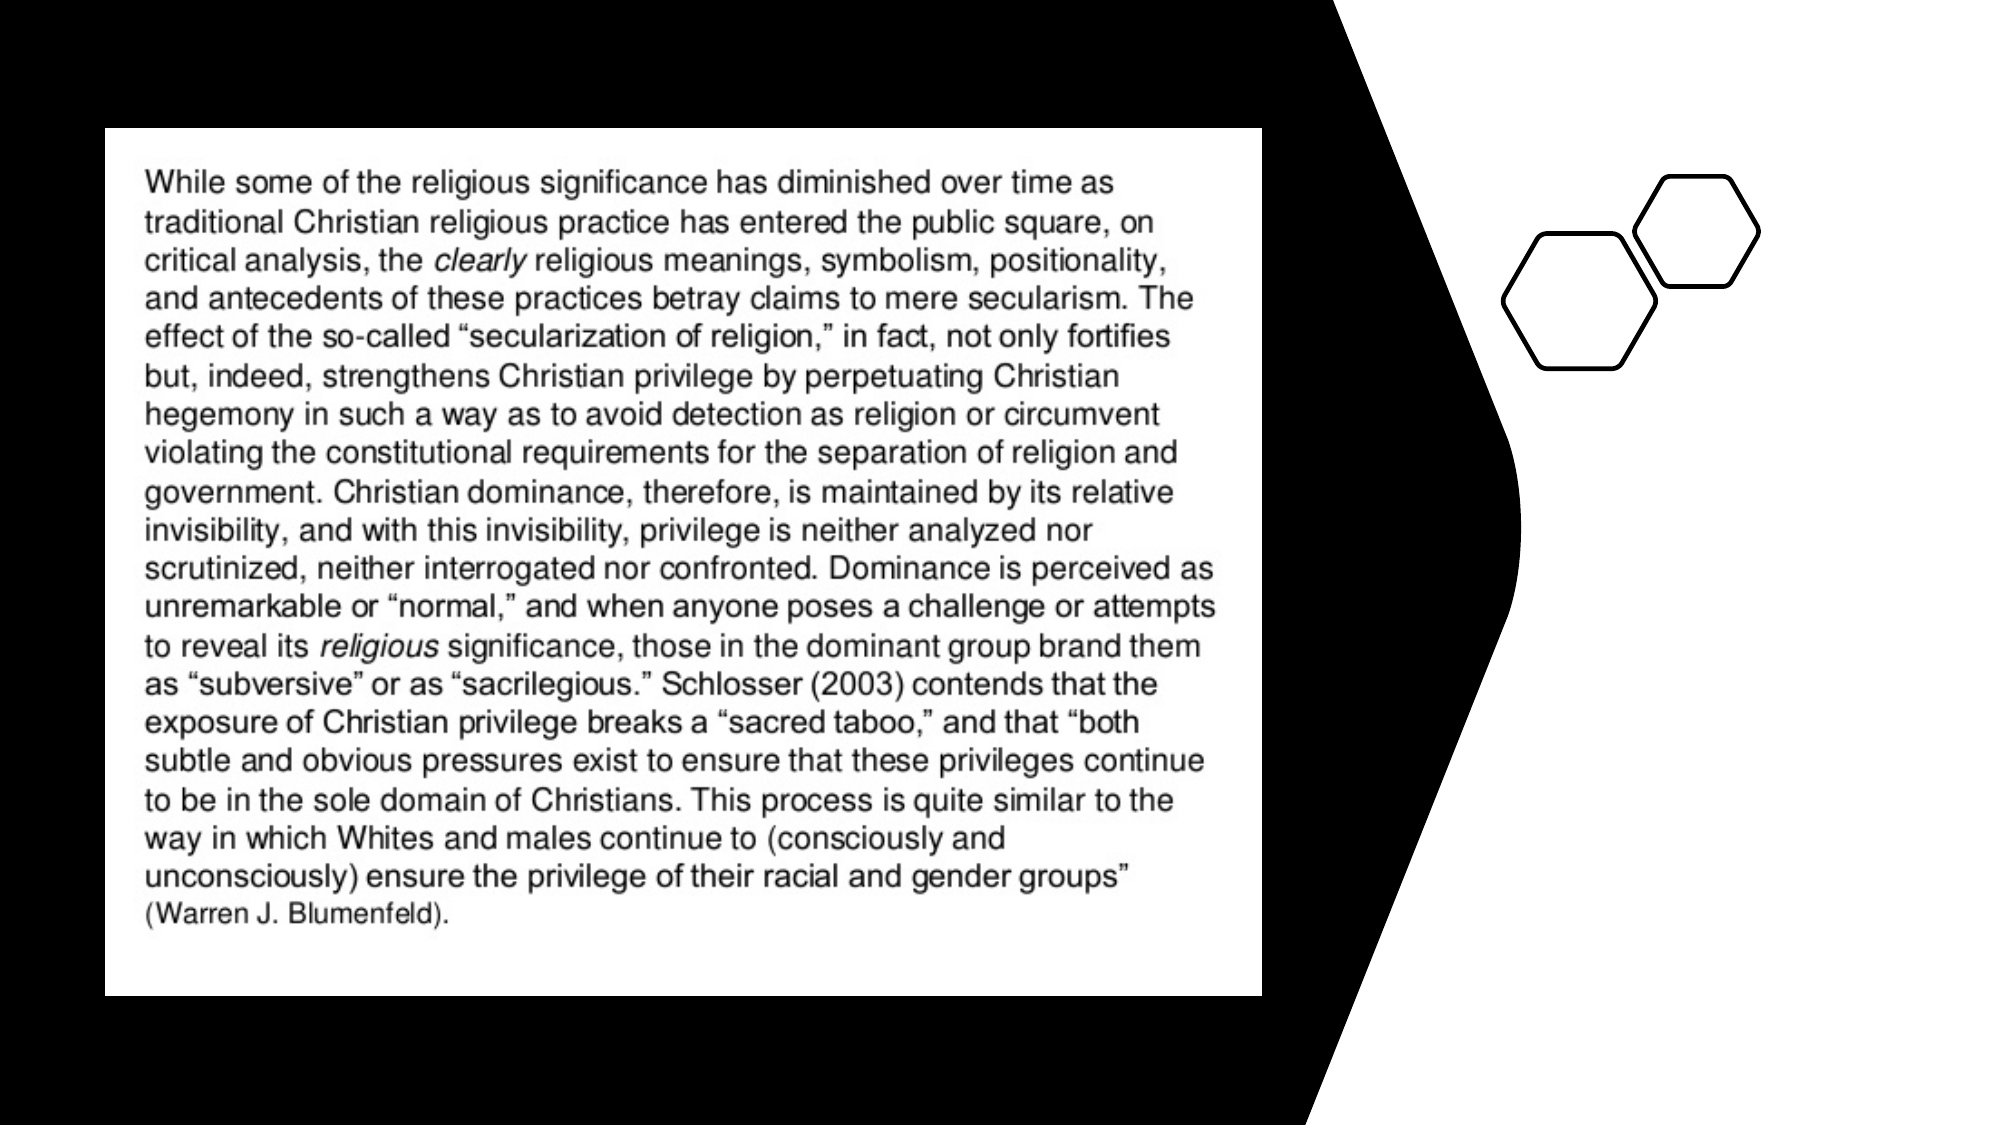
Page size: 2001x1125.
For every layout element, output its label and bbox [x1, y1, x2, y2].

text_box [0, 0, 1523, 1125]
text_box [1502, 176, 1759, 369]
picture [105, 128, 1262, 996]
text_box [1307, 0, 2000, 1125]
